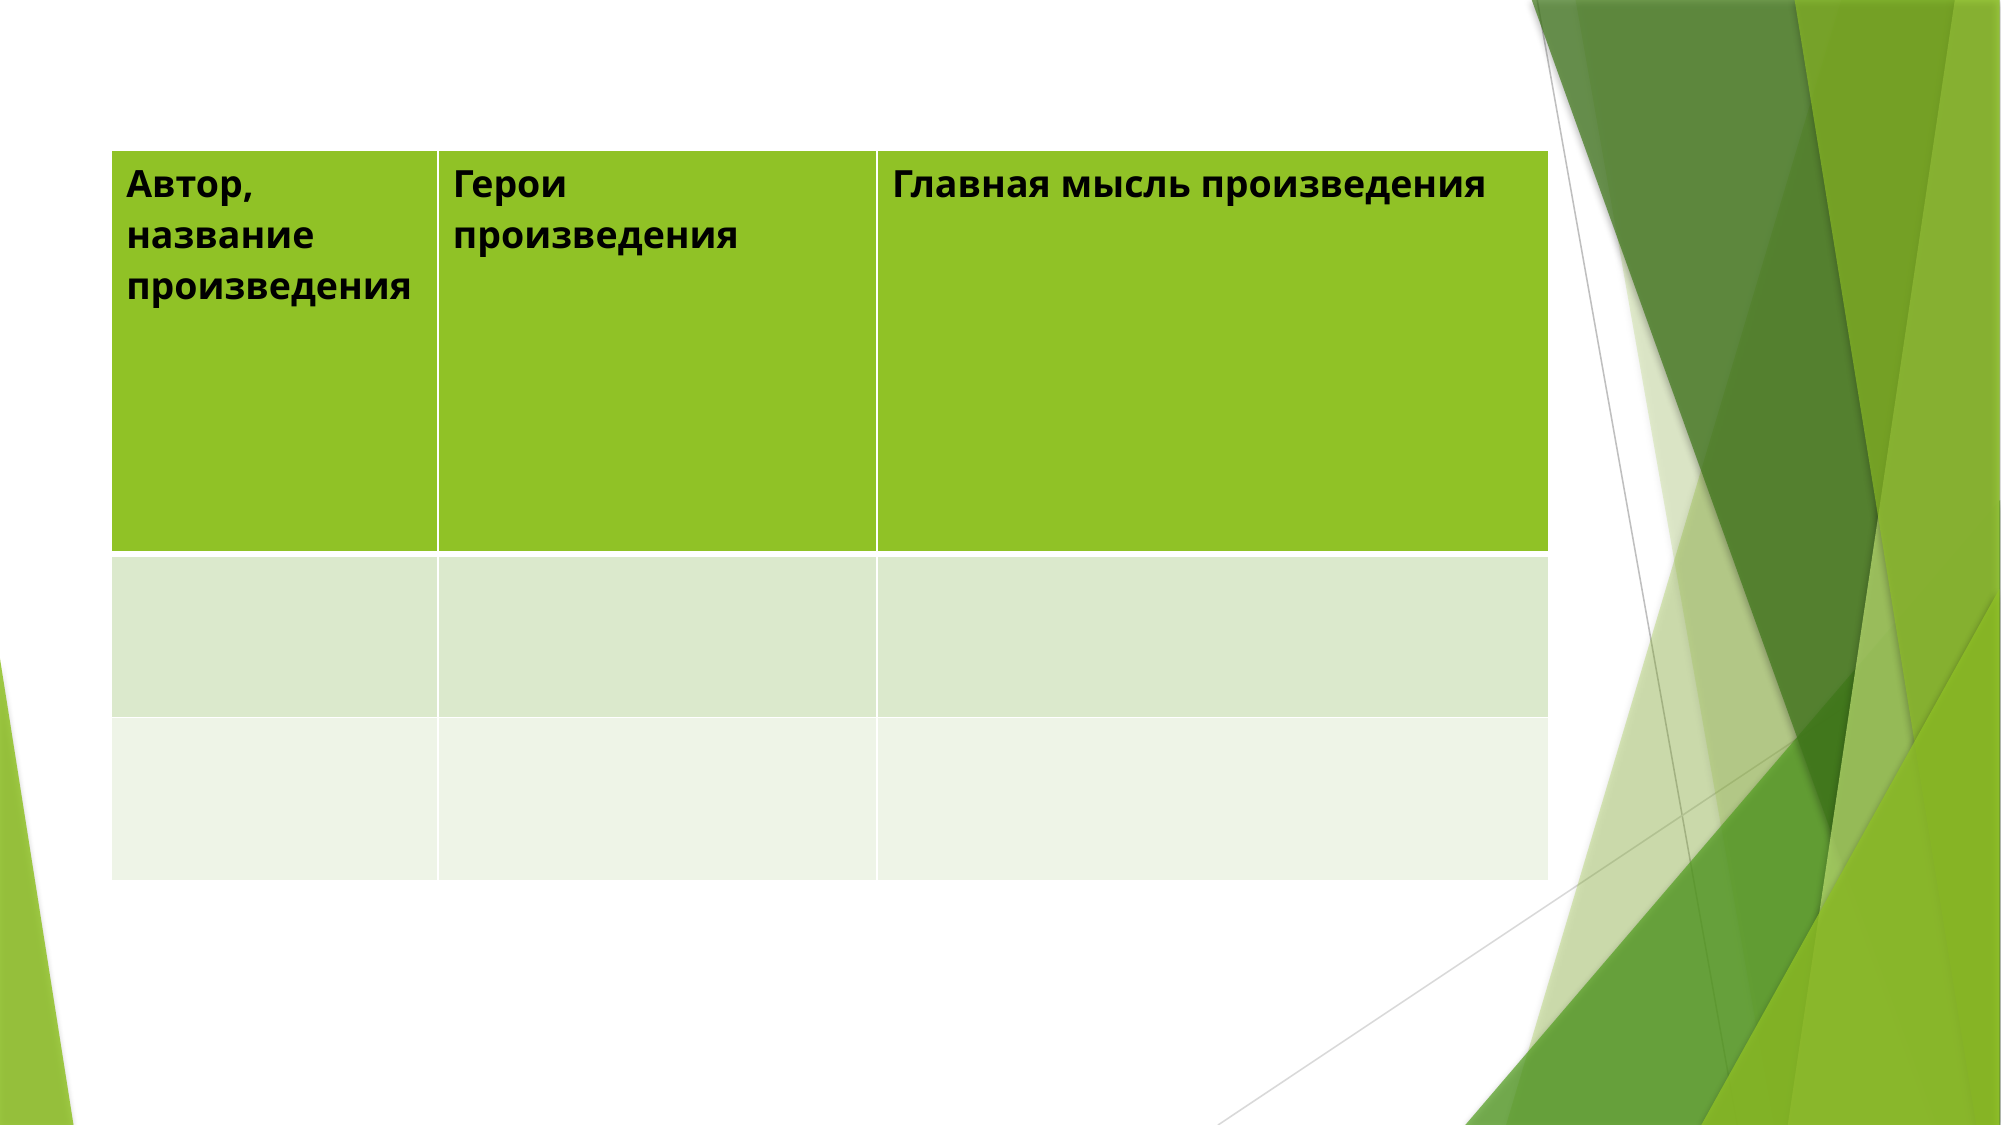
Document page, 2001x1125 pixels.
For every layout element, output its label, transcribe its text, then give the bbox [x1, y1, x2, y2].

table_cell [878, 557, 1548, 717]
table_header Герои произведения [439, 151, 876, 551]
table_cell [878, 718, 1548, 880]
table_header Главная мысль произведения [878, 151, 1548, 551]
table_cell [112, 718, 437, 880]
table_cell [439, 557, 876, 717]
table_cell [439, 718, 876, 880]
table_header Автор, название произведения [112, 151, 437, 551]
table_cell [112, 557, 437, 717]
